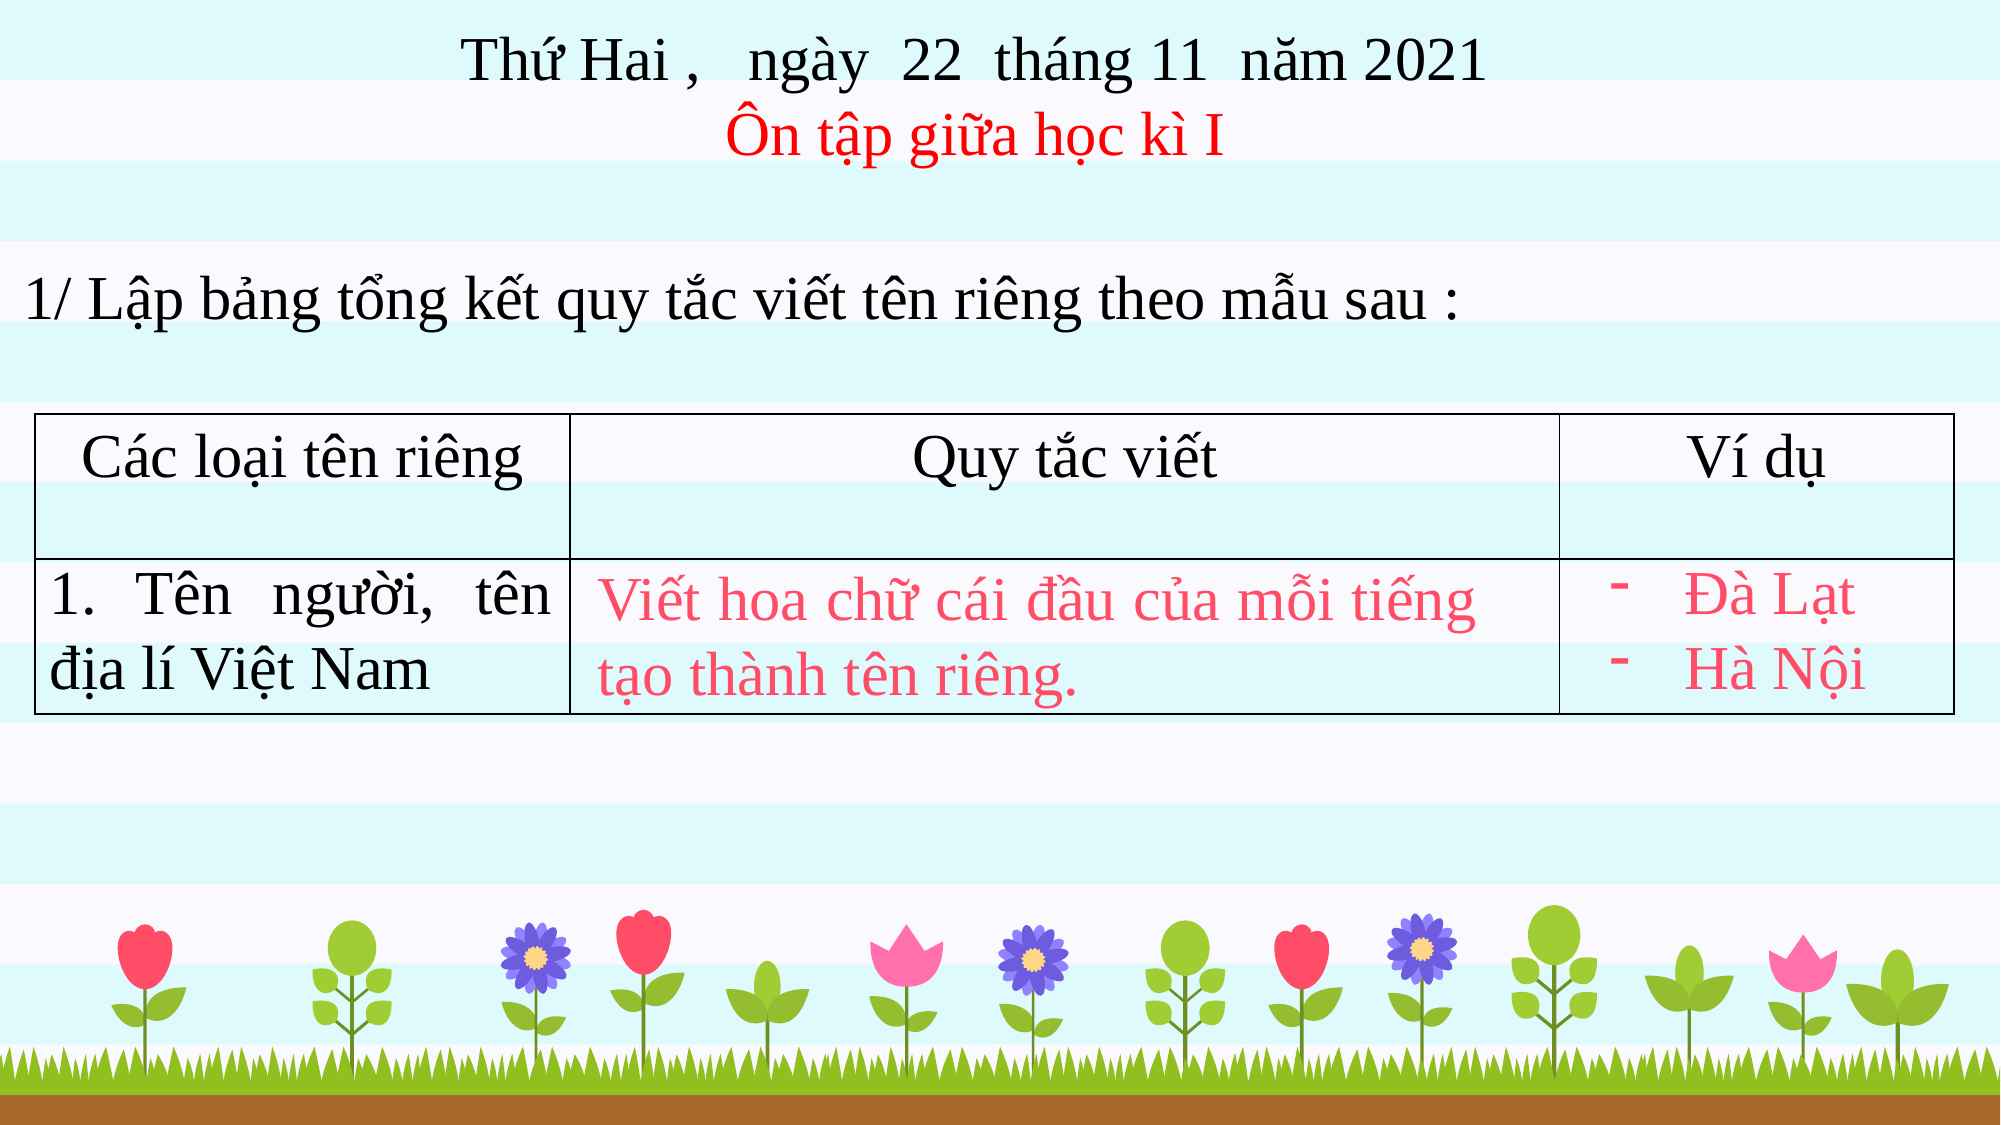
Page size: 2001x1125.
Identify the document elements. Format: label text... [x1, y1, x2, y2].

table_cell [1492, 560, 1559, 713]
table_cell [571, 560, 582, 713]
table_cell [36, 560, 569, 713]
text_box Viết hoa chữ cái đầu của mỗi tiếng tạo thành tên riêng. [582, 550, 1492, 716]
text_box 1/ Lập bảng tổng kết quy tắc viết tên riêng theo mẫu sau : [8, 249, 1981, 340]
table_header Quy tắc viết [571, 415, 1559, 558]
table_header Ví dụ [1560, 415, 1953, 558]
text_box Thứ Hai , ngày 22 tháng 11 năm 2021 Ôn tập giữa học kì I [281, 10, 1670, 175]
text_box 1. Tên người, tên địa lí Việt Nam [34, 544, 567, 710]
table_cell [1560, 560, 1953, 713]
table_header Các loại tên riêng [36, 415, 569, 558]
text_box Đà Lạt Hà Nội [1594, 544, 2000, 710]
